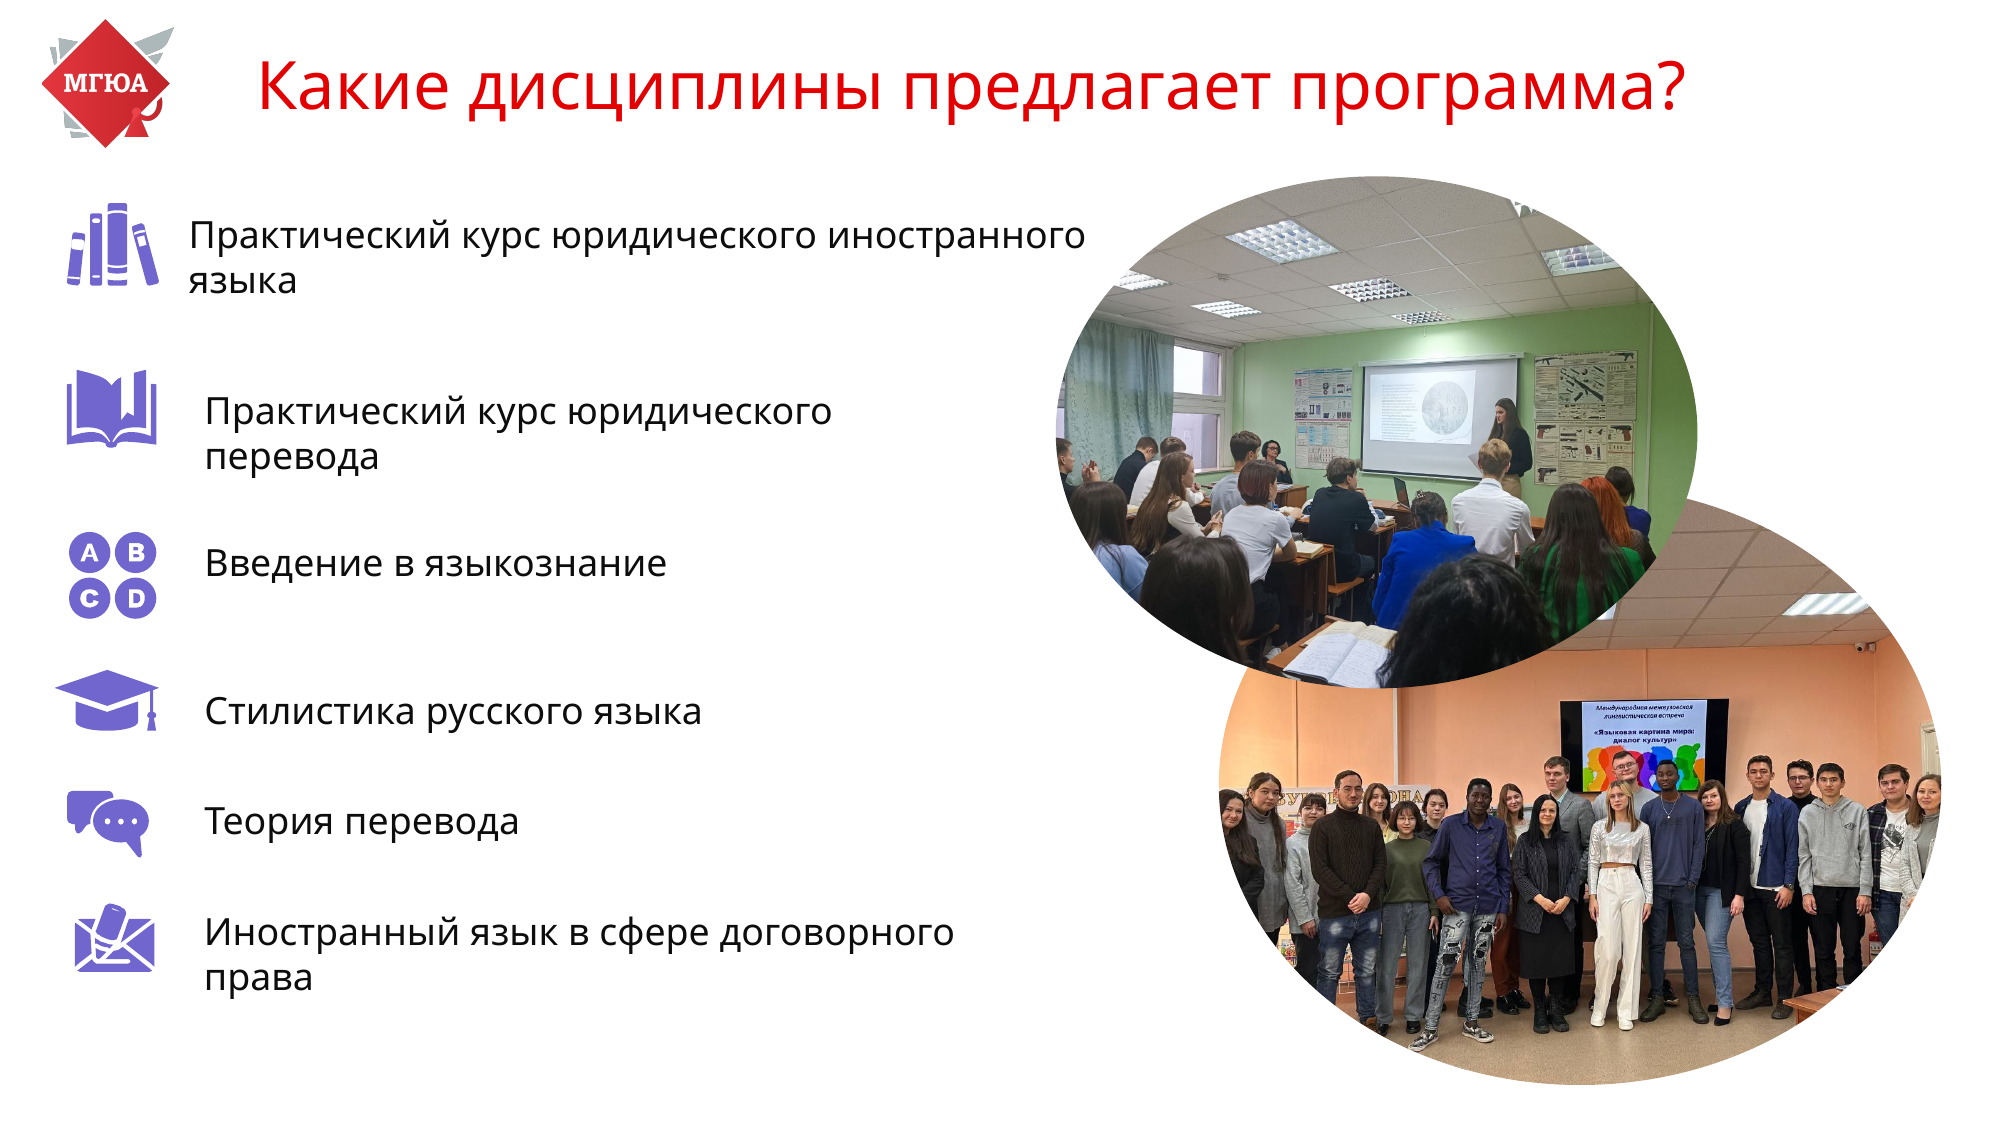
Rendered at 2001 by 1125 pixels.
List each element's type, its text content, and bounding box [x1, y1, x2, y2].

text_box Какие дисциплины предлагает программа? [241, 35, 1703, 131]
text_box [66, 232, 86, 286]
text_box [107, 266, 128, 274]
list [1055, 176, 1698, 689]
text_box [69, 531, 111, 574]
text_box Теория перевода [189, 789, 657, 850]
text_box Введение в языкознание [189, 531, 726, 592]
text_box [54, 669, 160, 731]
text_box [66, 790, 149, 858]
text_box [69, 577, 111, 619]
text_box [114, 577, 157, 619]
text_box [90, 213, 103, 286]
text_box [107, 212, 128, 266]
text_box Иностранный язык в сфере договорного права [189, 900, 1000, 1006]
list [1218, 485, 1942, 1085]
text_box [132, 223, 159, 286]
text_box [66, 369, 157, 448]
text_box [107, 203, 128, 212]
text_box Практический курс юридического иностранного языка [173, 203, 1055, 308]
text_box Практический курс юридического перевода [189, 379, 1000, 485]
text_box Стилистика русского языка [189, 679, 840, 739]
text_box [74, 903, 155, 972]
text_box [107, 279, 128, 286]
text_box [114, 531, 157, 574]
text_box [41, 19, 175, 149]
